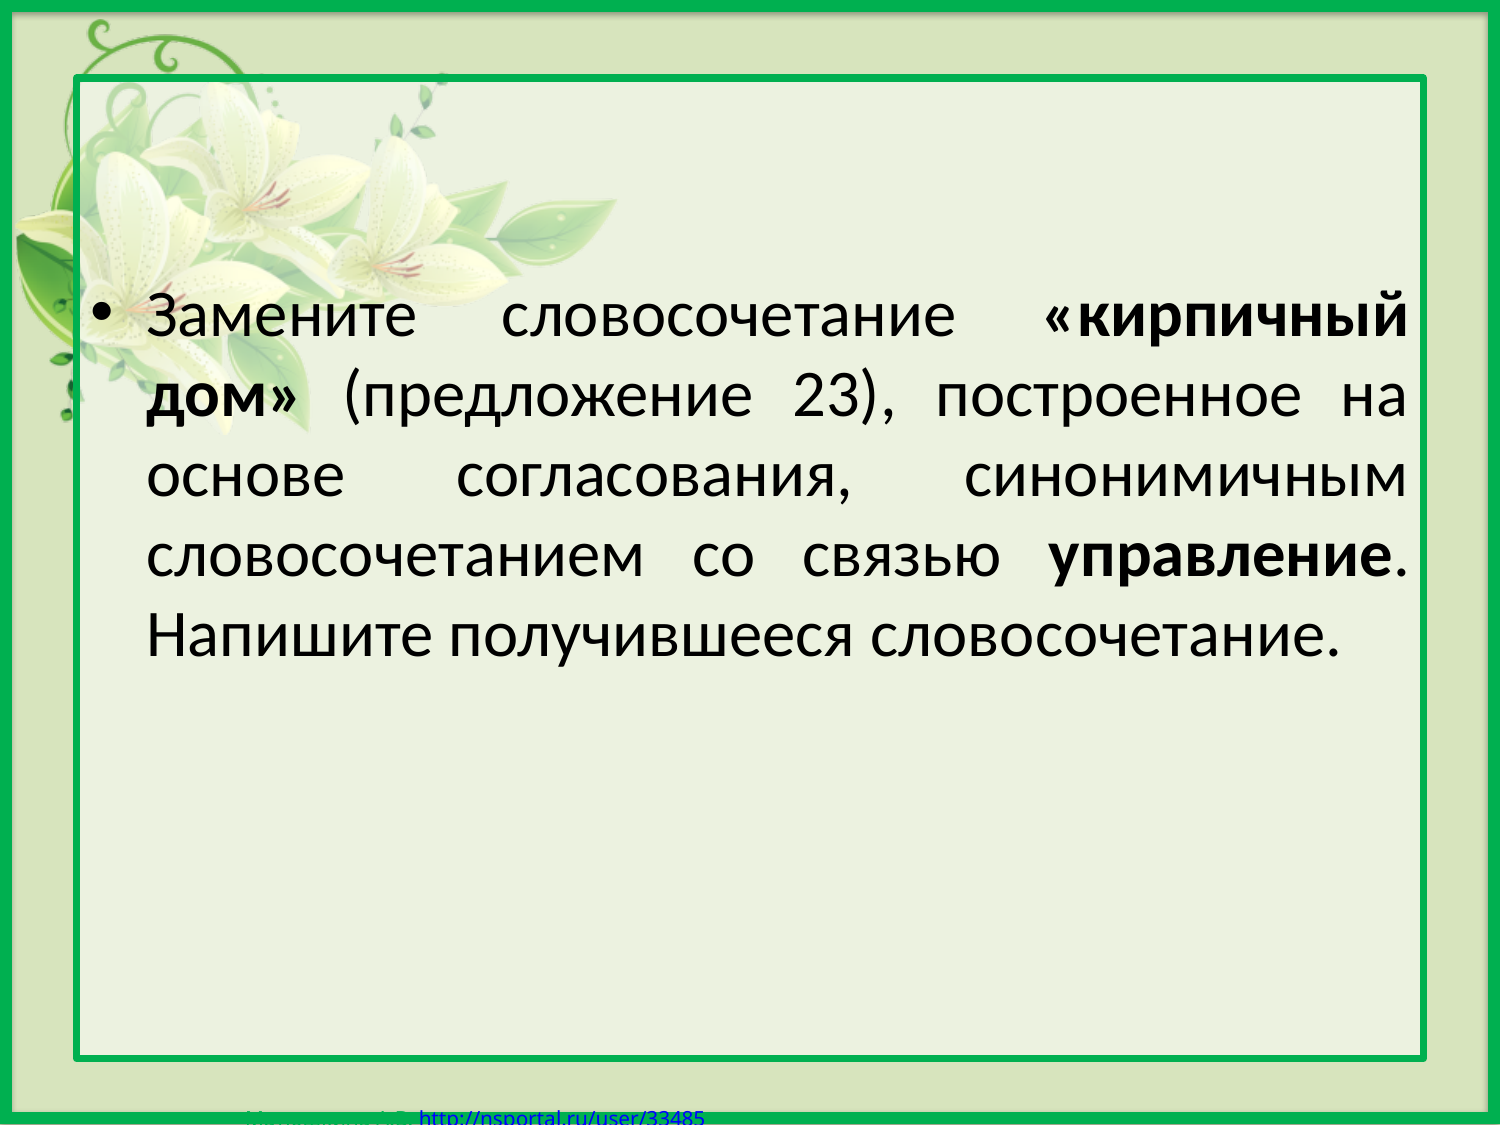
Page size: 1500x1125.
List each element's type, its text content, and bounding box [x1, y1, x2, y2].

list Замените словосочетание «кирпичный дом» (предложение 23), построенное на основе согласования, синонимичным словосочетанием со связью управление. Напишите получившееся словосочетание. [75, 262, 1425, 1005]
picture [15, 19, 619, 435]
